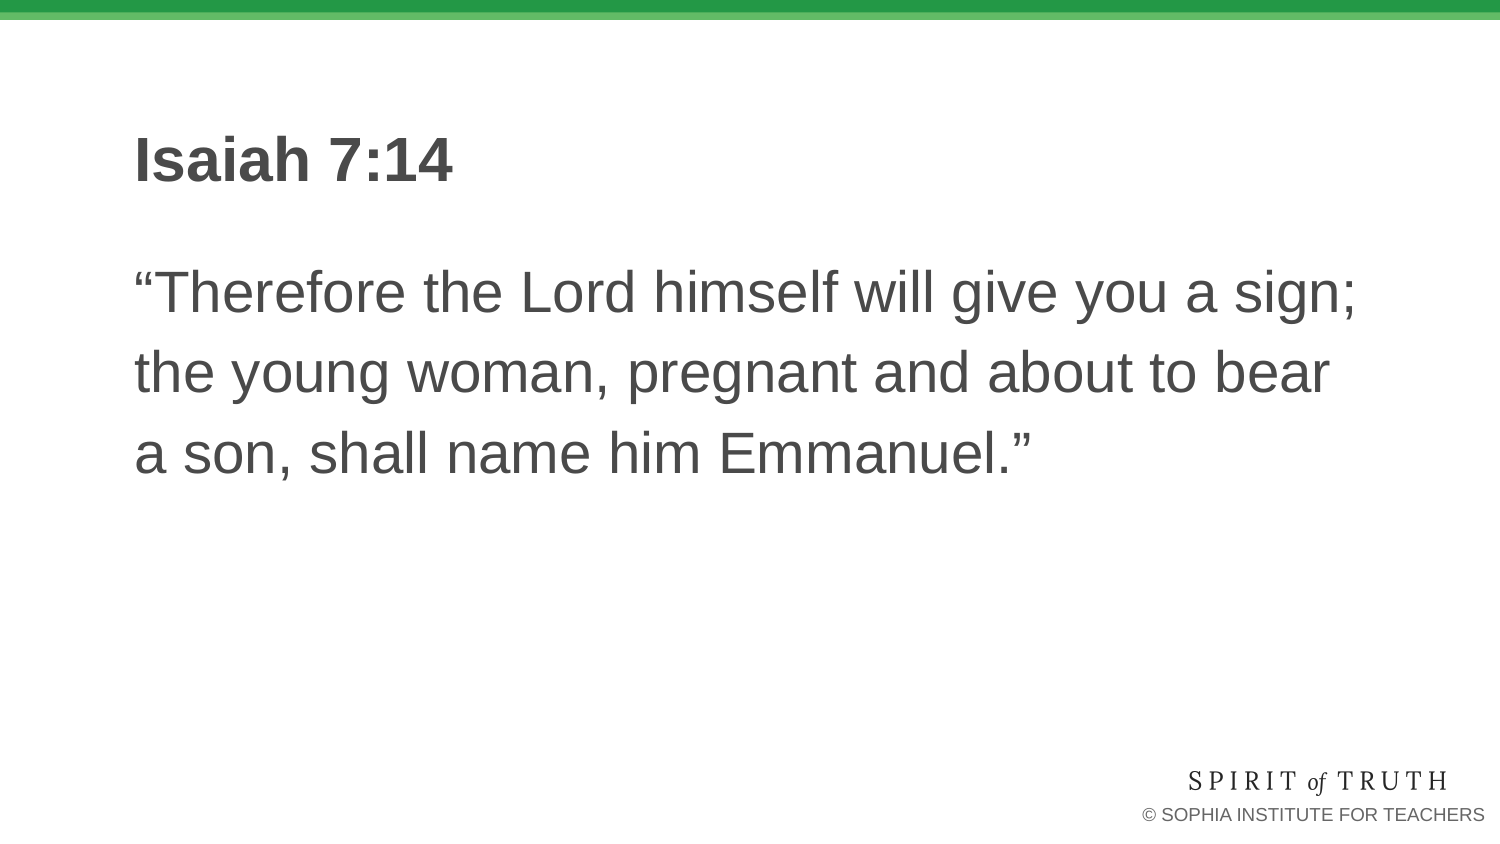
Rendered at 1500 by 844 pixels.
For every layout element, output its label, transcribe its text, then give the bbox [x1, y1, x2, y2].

picture [1186, 768, 1449, 797]
title Isaiah 7:14 [119, 103, 1381, 192]
list “Therefore the Lord himself will give you a sign; the young woman, pregnant and about to bear a son, shall name him Emmanuel.” [119, 228, 1381, 755]
